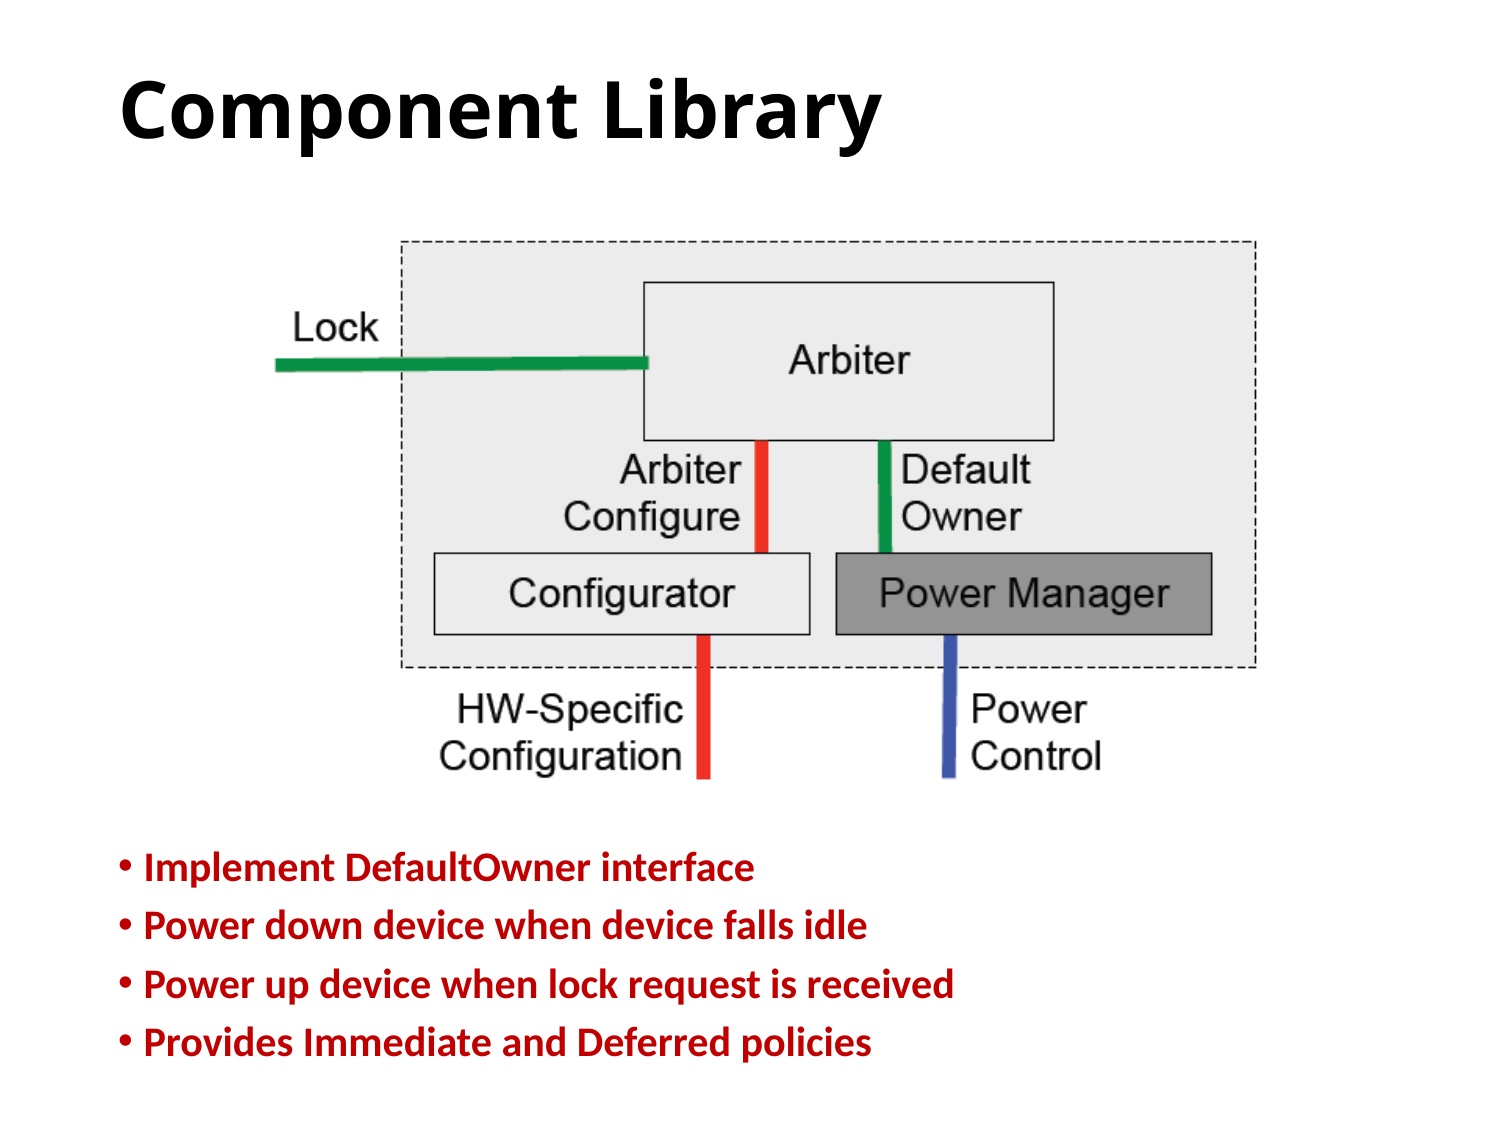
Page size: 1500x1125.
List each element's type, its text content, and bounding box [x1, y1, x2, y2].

picture [262, 224, 1280, 800]
list Implement DefaultOwner interface Power down device when device falls idle Power up device when lock request is received Provides Immediate and Deferred policies [103, 837, 1397, 1075]
title Component Library [103, 37, 1397, 188]
